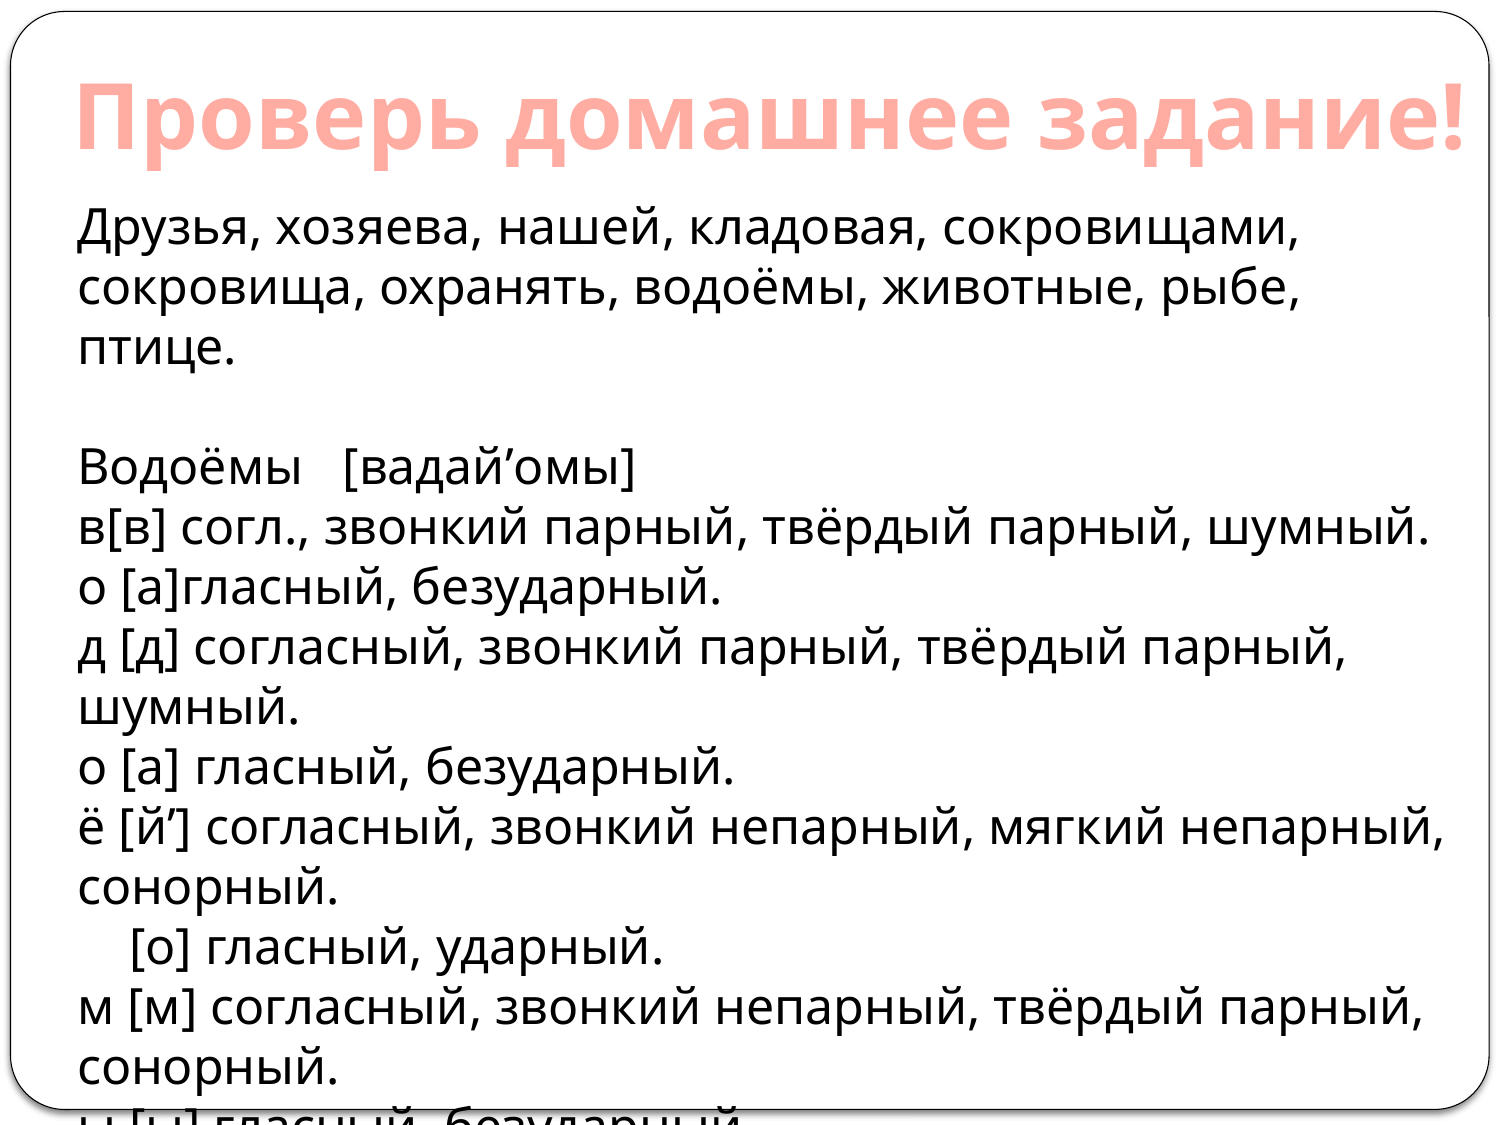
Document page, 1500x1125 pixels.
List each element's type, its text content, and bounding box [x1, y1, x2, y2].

text_box Друзья, хозяева, нашей, кладовая, сокровищами, сокровища, охранять, водоёмы, животные, рыбе, птице. Водоёмы [вадай’омы] в[в] согл., звонкий парный, твёрдый парный, шумный. о [а]гласный, безударный. д [д] согласный, звонкий парный, твёрдый парный, шумный. о [а] гласный, безударный. ё [й’] согласный, звонкий непарный, мягкий непарный, сонорный. [о] гласный, ударный. м [м] согласный, звонкий непарный, твёрдый парный, сонорный. ы [ы] гласный, безударный. 7 б., 8 зв. [62, 187, 1475, 1125]
text_box Проверь домашнее задание! [41, 49, 1500, 175]
